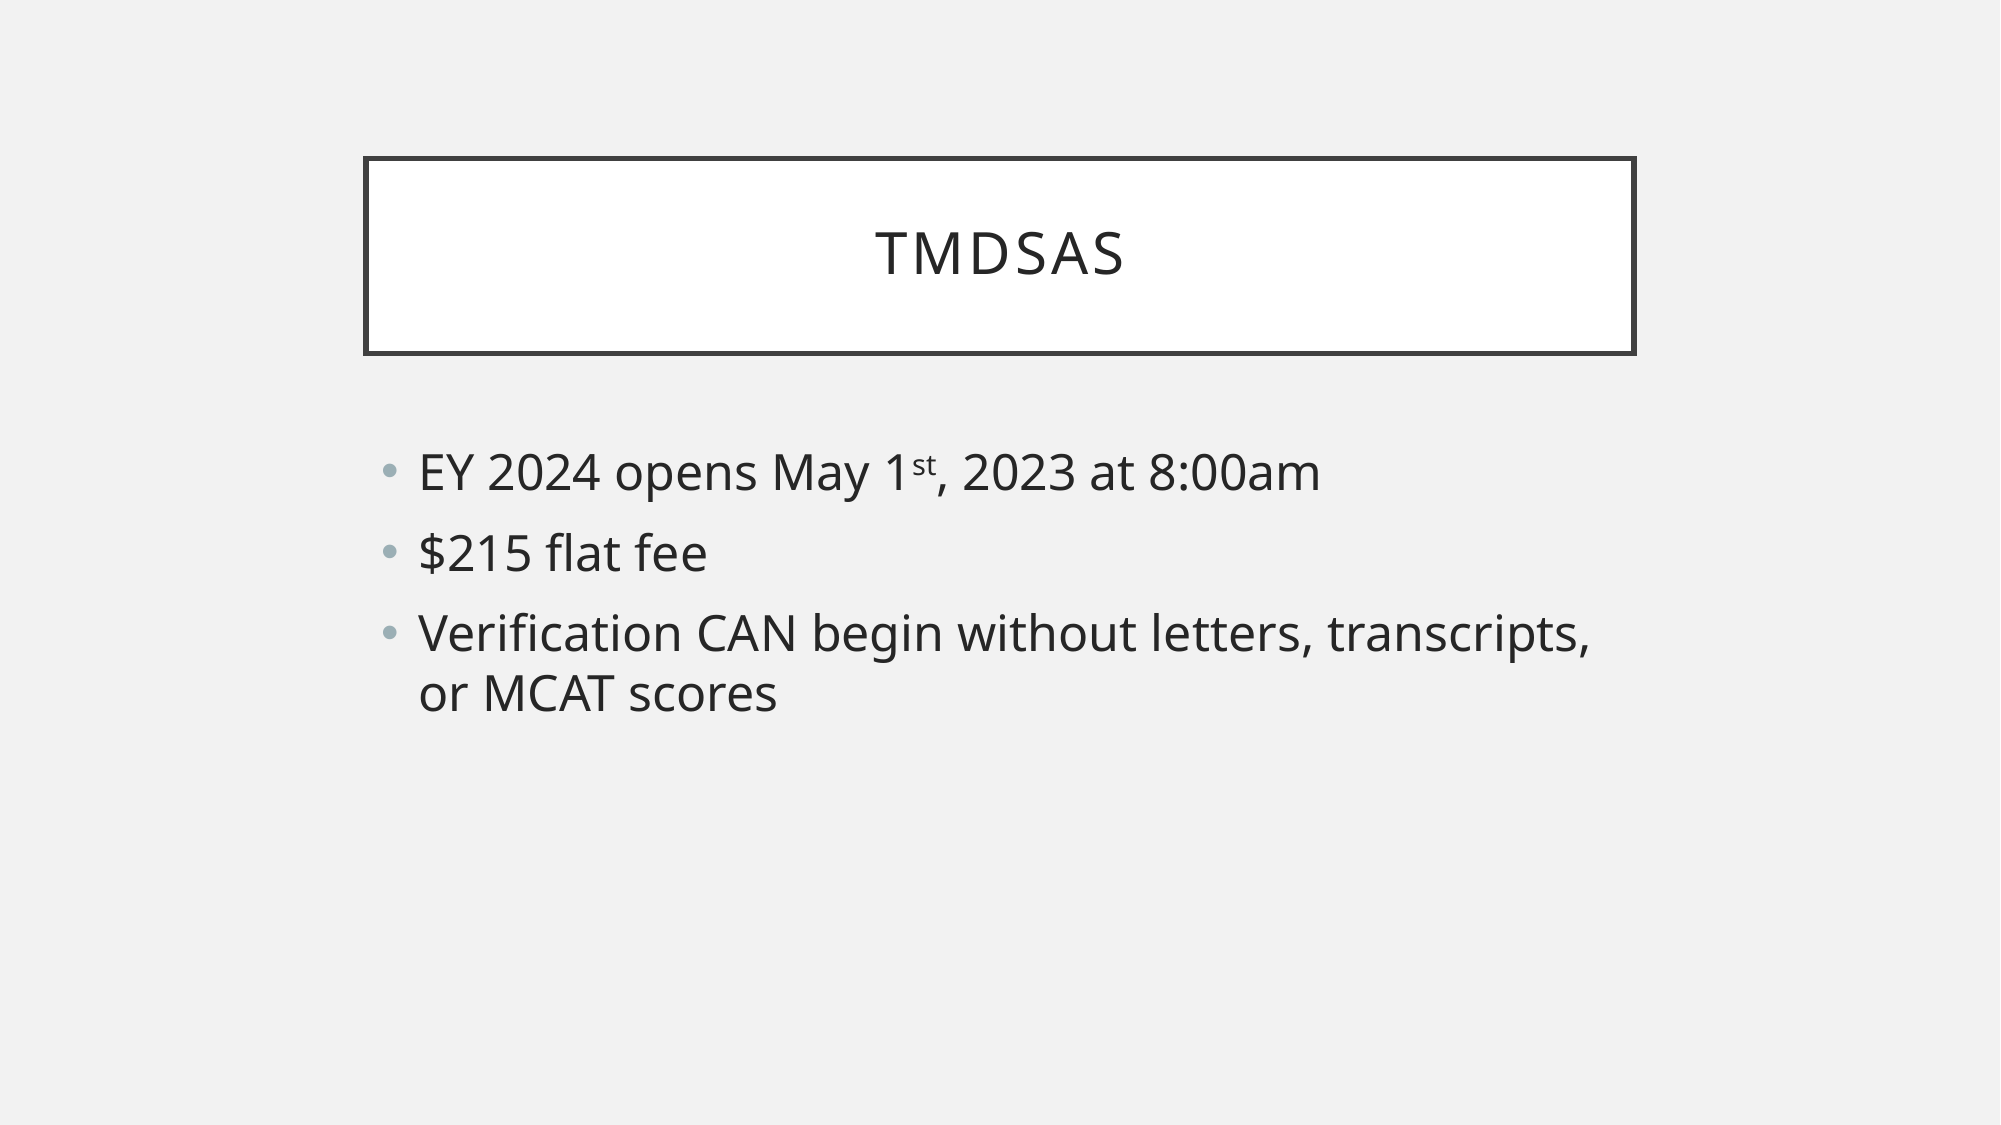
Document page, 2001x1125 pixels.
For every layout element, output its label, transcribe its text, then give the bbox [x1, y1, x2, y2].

title TMDSAS [363, 156, 1637, 356]
list EY 2024 opens May 1st, 2023 at 8:00am $215 flat fee Verification CAN begin without letters, transcripts, or MCAT scores [366, 432, 1634, 942]
